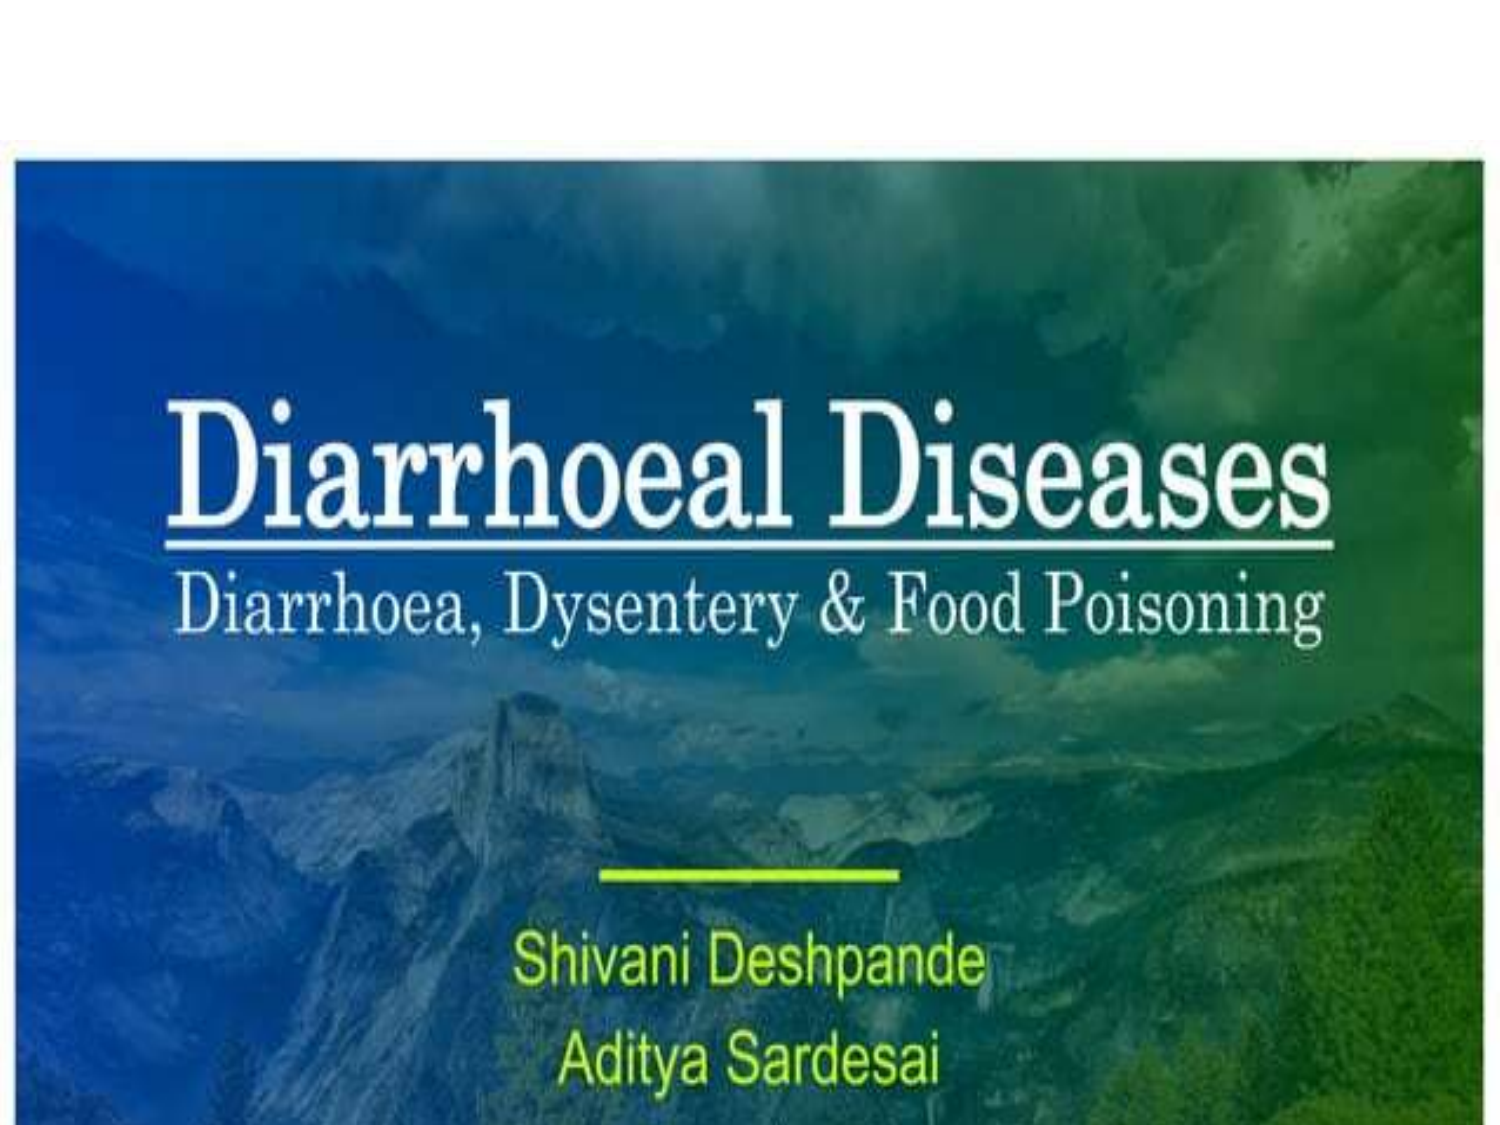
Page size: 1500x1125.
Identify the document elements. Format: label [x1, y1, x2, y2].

picture [0, 139, 1500, 1125]
